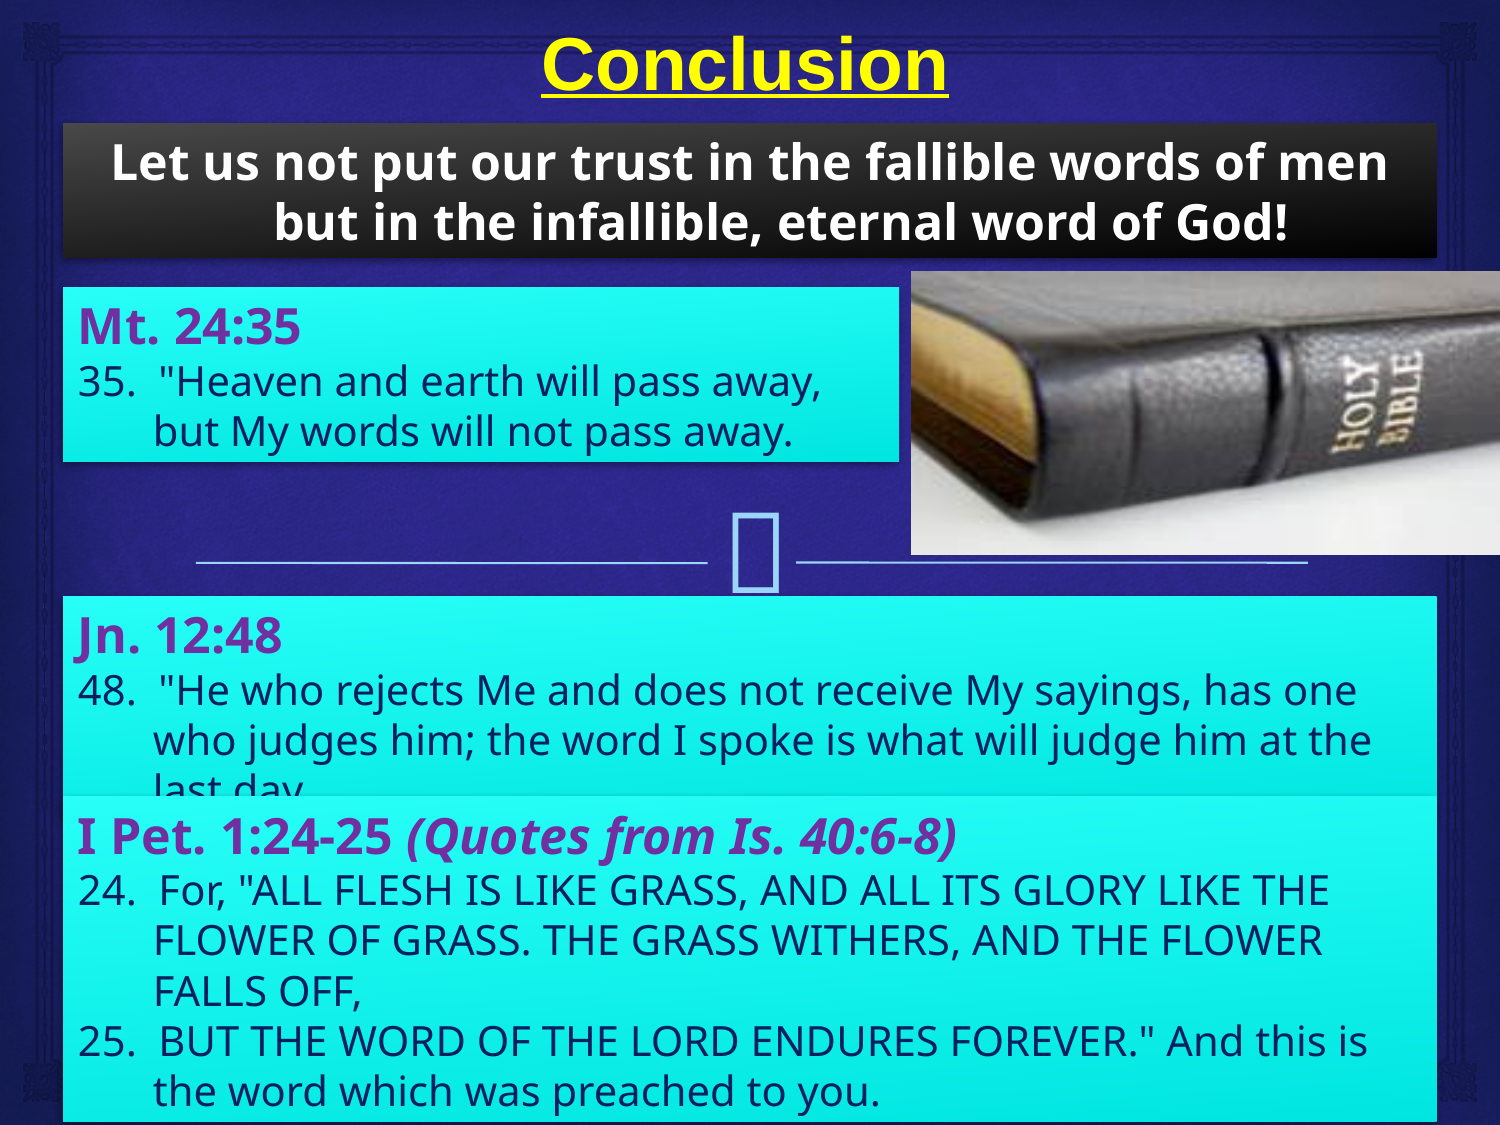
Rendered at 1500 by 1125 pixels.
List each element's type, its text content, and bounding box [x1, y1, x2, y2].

text_box I Pet. 1:24-25 (Quotes from Is. 40:6-8) 24. For, "ALL FLESH IS LIKE GRASS, AND ALL ITS GLORY LIKE THE FLOWER OF GRASS. THE GRASS WITHERS, AND THE FLOWER FALLS OFF, 25. BUT THE WORD OF THE LORD ENDURES FOREVER." And this is the word which was preached to you. [63, 796, 1437, 1122]
text_box Let us not put our trust in the fallible words of men but in the infallible, eternal word of God! [63, 123, 1437, 258]
title Conclusion [64, 0, 1427, 113]
text_box Jn. 12:48 48. "He who rejects Me and does not receive My sayings, has one who judges him; the word I spoke is what will judge him at the last day. [63, 596, 1437, 795]
picture [0, 0, 1500, 1125]
text_box Mt. 24:35 35. "Heaven and earth will pass away, but My words will not pass away. [63, 287, 900, 462]
